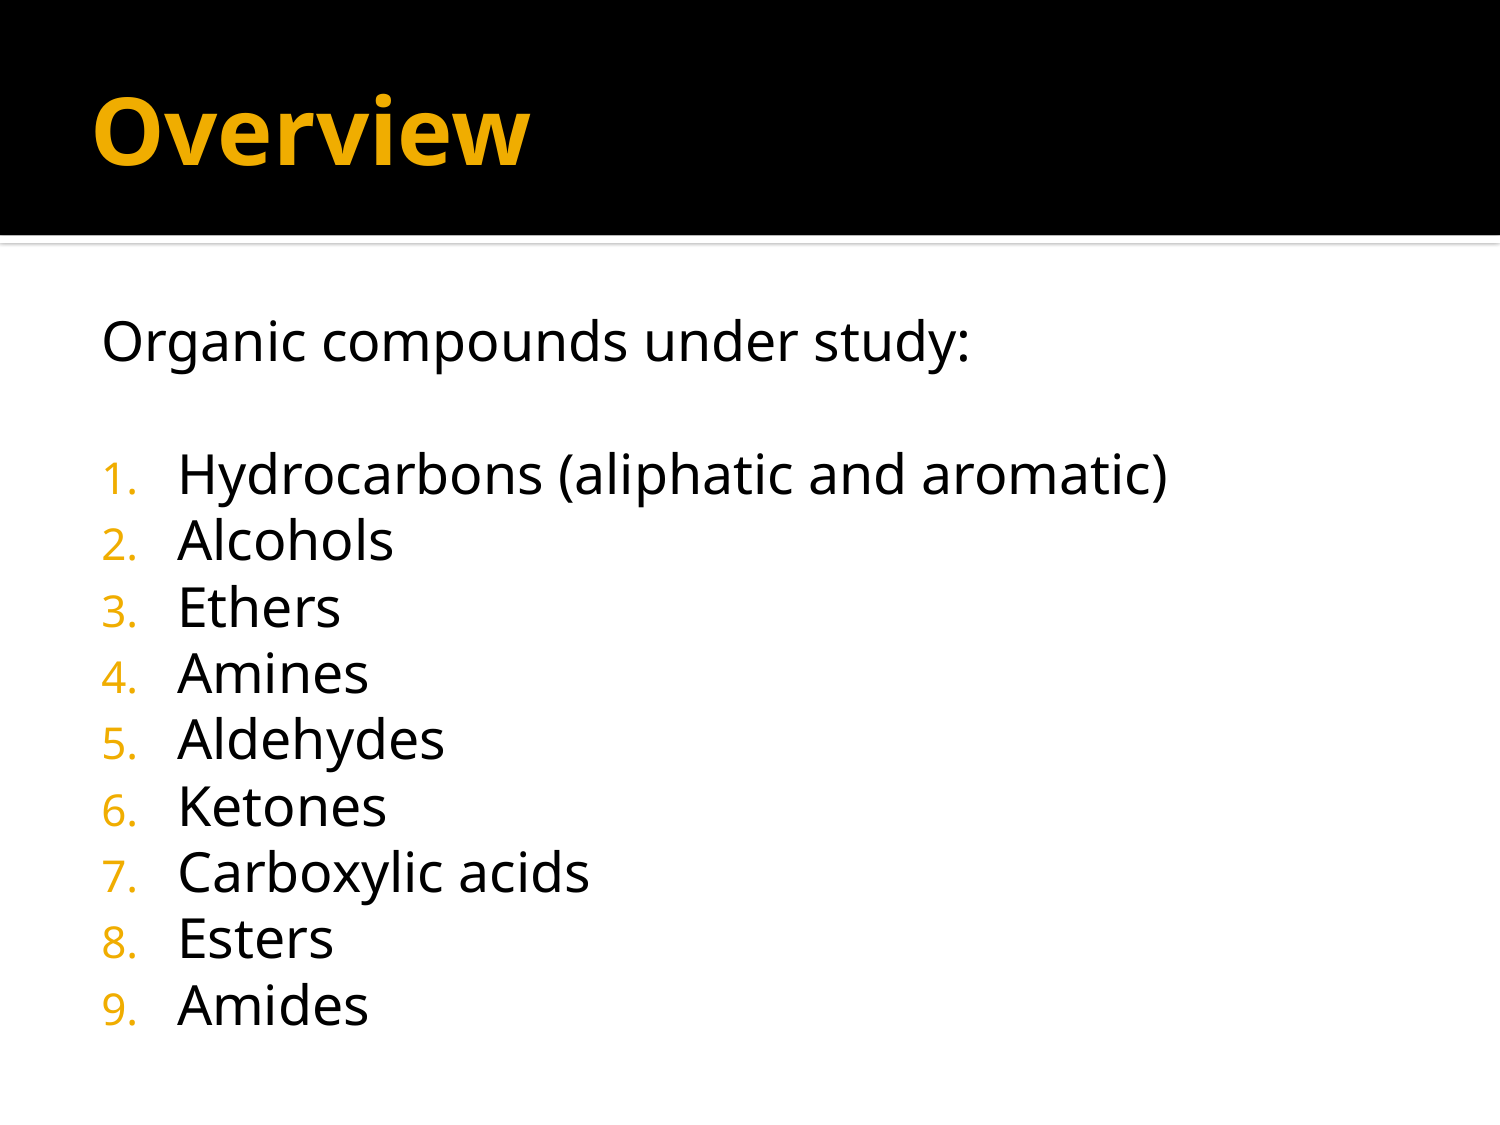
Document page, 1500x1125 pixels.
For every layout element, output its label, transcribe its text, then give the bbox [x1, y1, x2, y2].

list Organic compounds under study: Hydrocarbons (aliphatic and aromatic) Alcohols Ethers Amines Aldehydes Ketones Carboxylic acids Esters Amides [75, 291, 1425, 1050]
title Overview [75, 25, 1425, 231]
